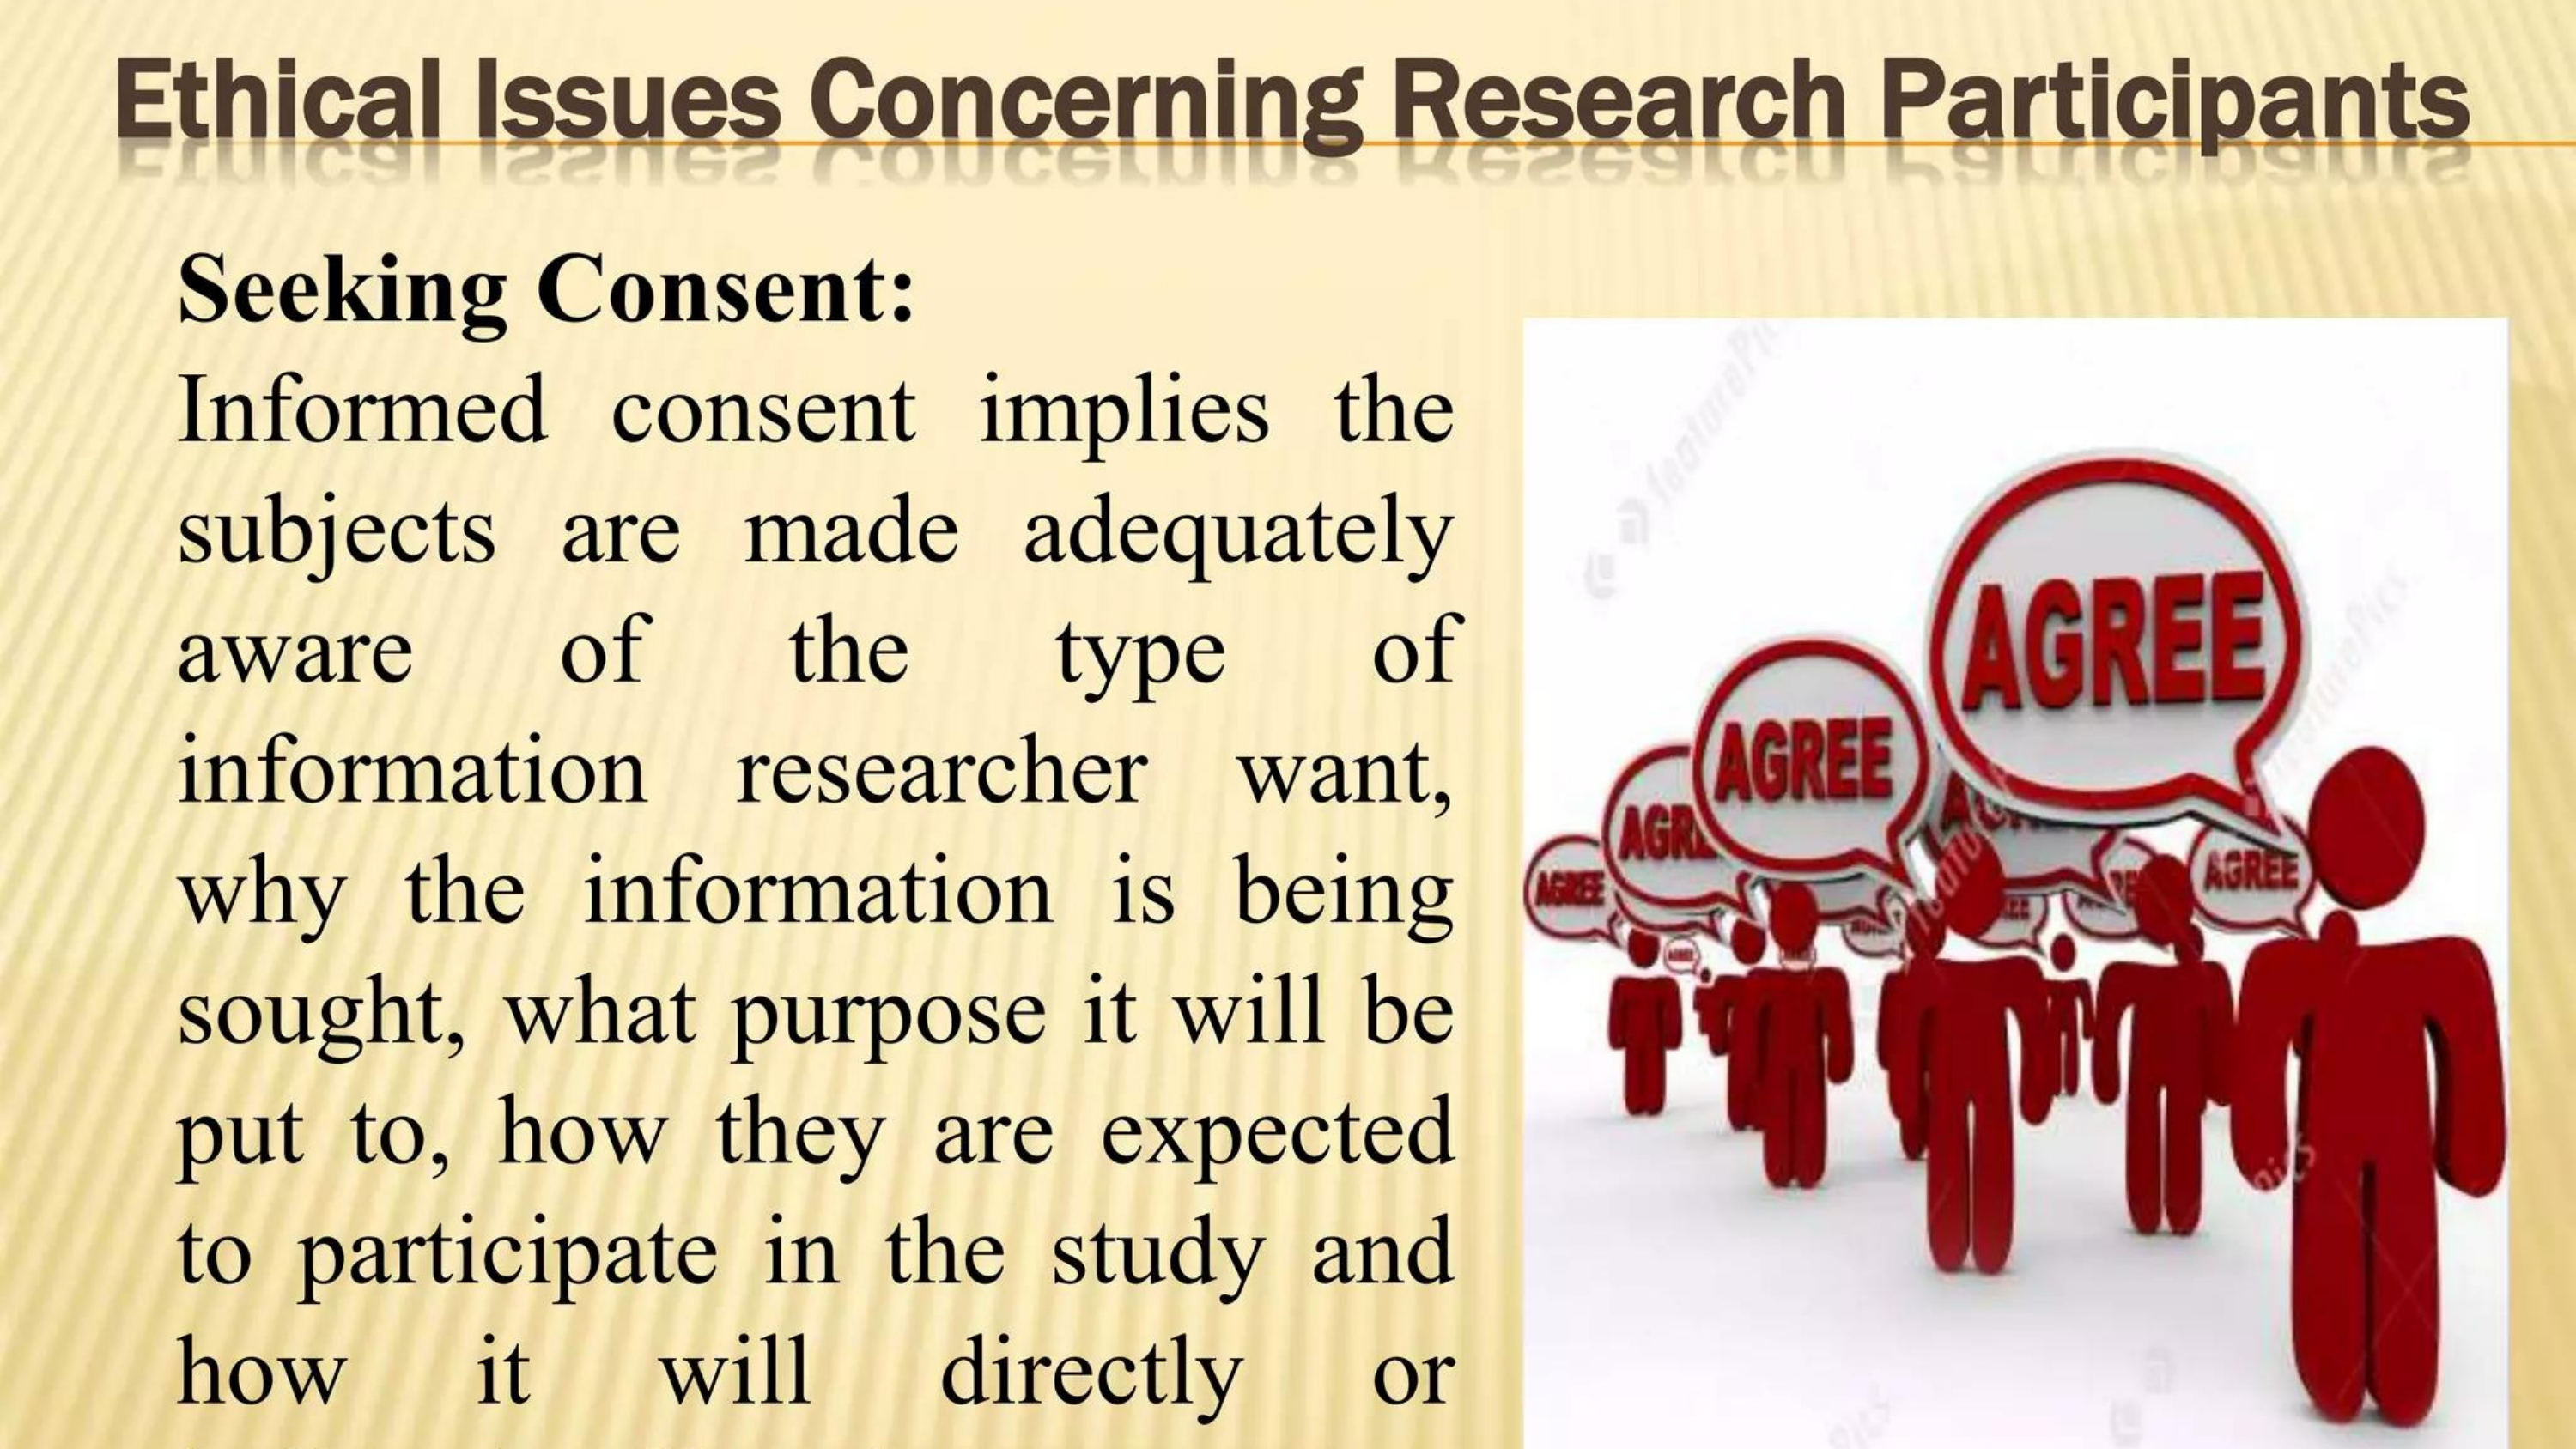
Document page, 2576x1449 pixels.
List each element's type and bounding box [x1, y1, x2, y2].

text_box [0, 0, 2576, 1449]
